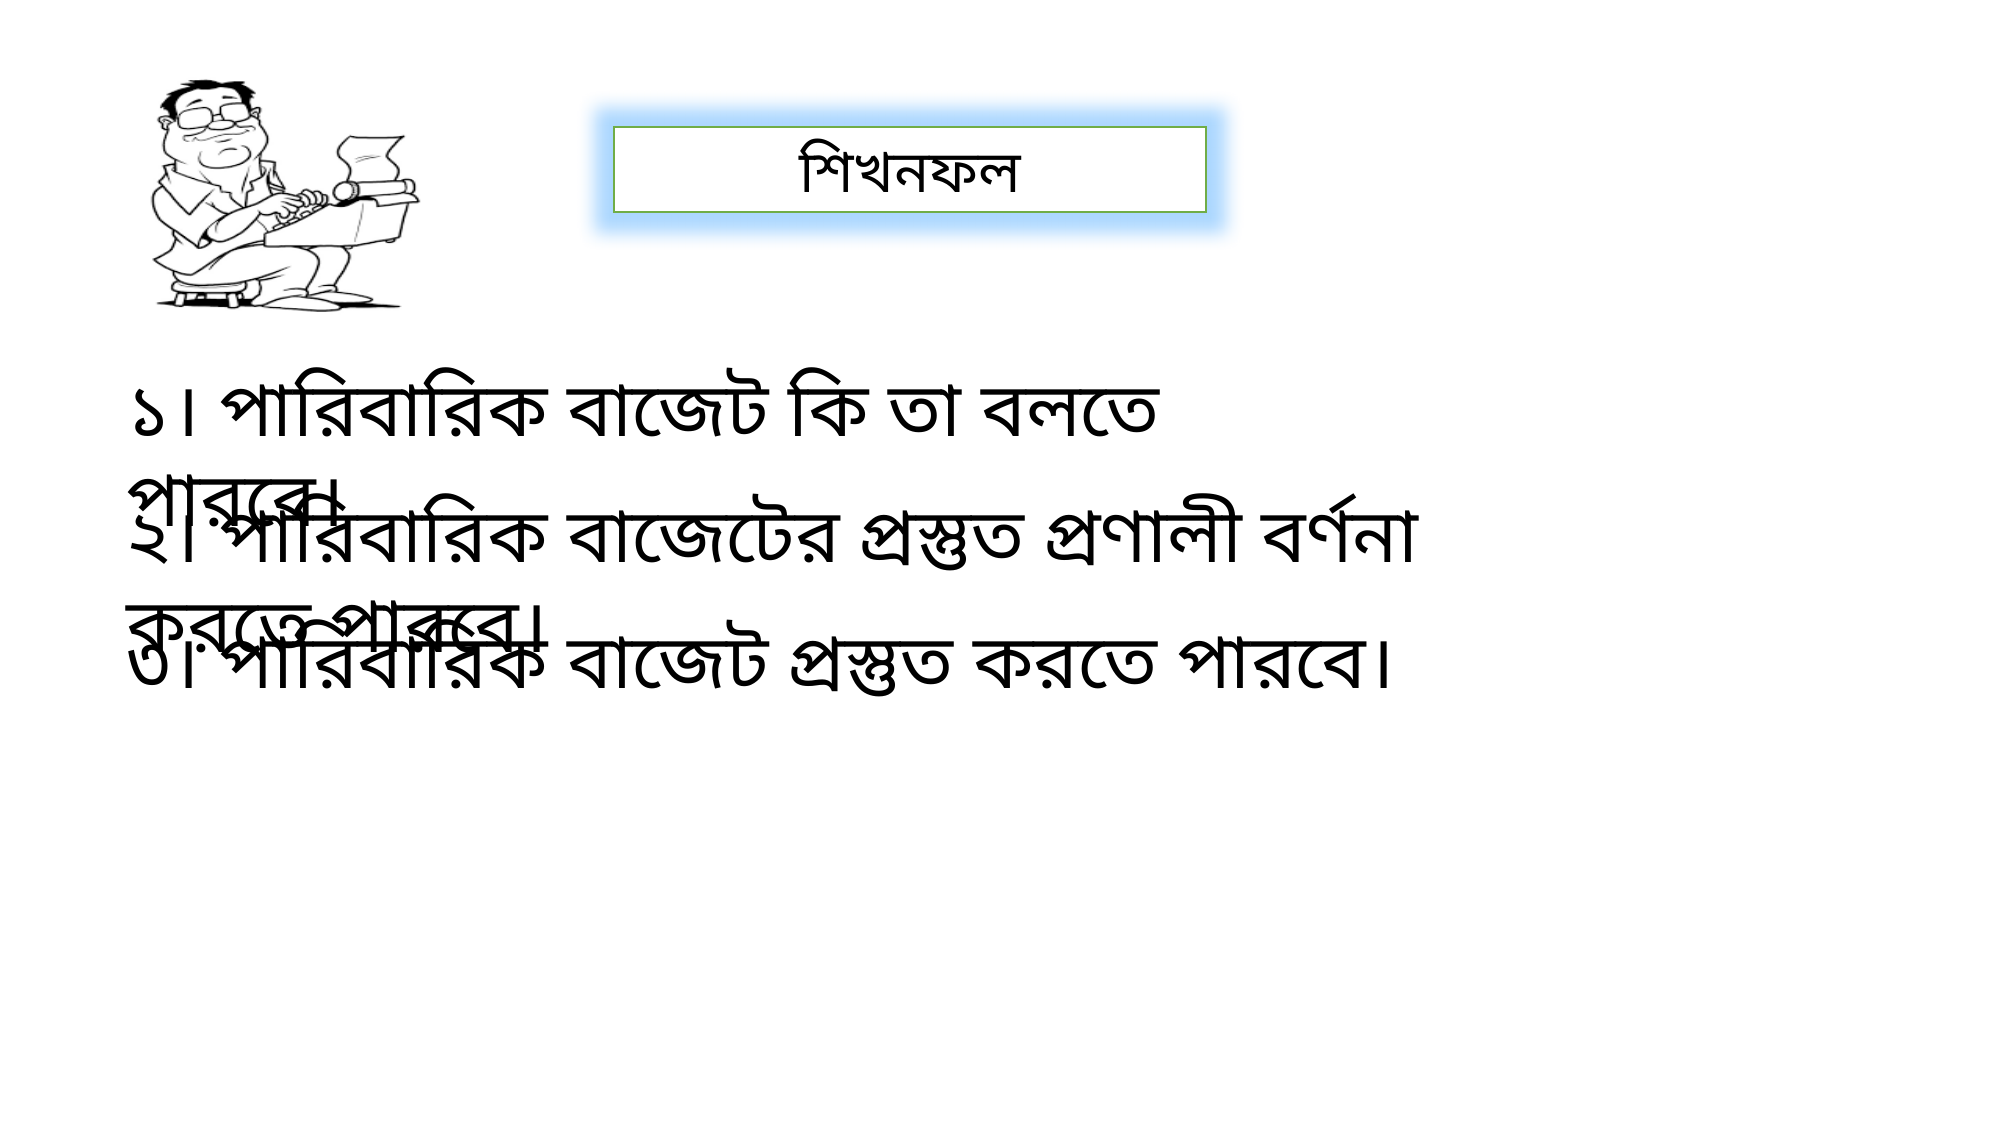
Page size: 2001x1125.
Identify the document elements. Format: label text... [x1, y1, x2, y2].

text_box ১। পারিবারিক বাজেট কি তা বলতে পারবে। [112, 353, 1256, 480]
text_box ২। পারিবারিক বাজেটের প্রস্তুত প্রণালী বর্ণনা করতে পারবে। [112, 480, 1488, 675]
text_box ৩। পারিবারিক বাজেট প্রস্তুত করতে পারবে। [112, 606, 1441, 712]
picture [112, 64, 450, 335]
text_box শিখনফল [613, 126, 1207, 213]
